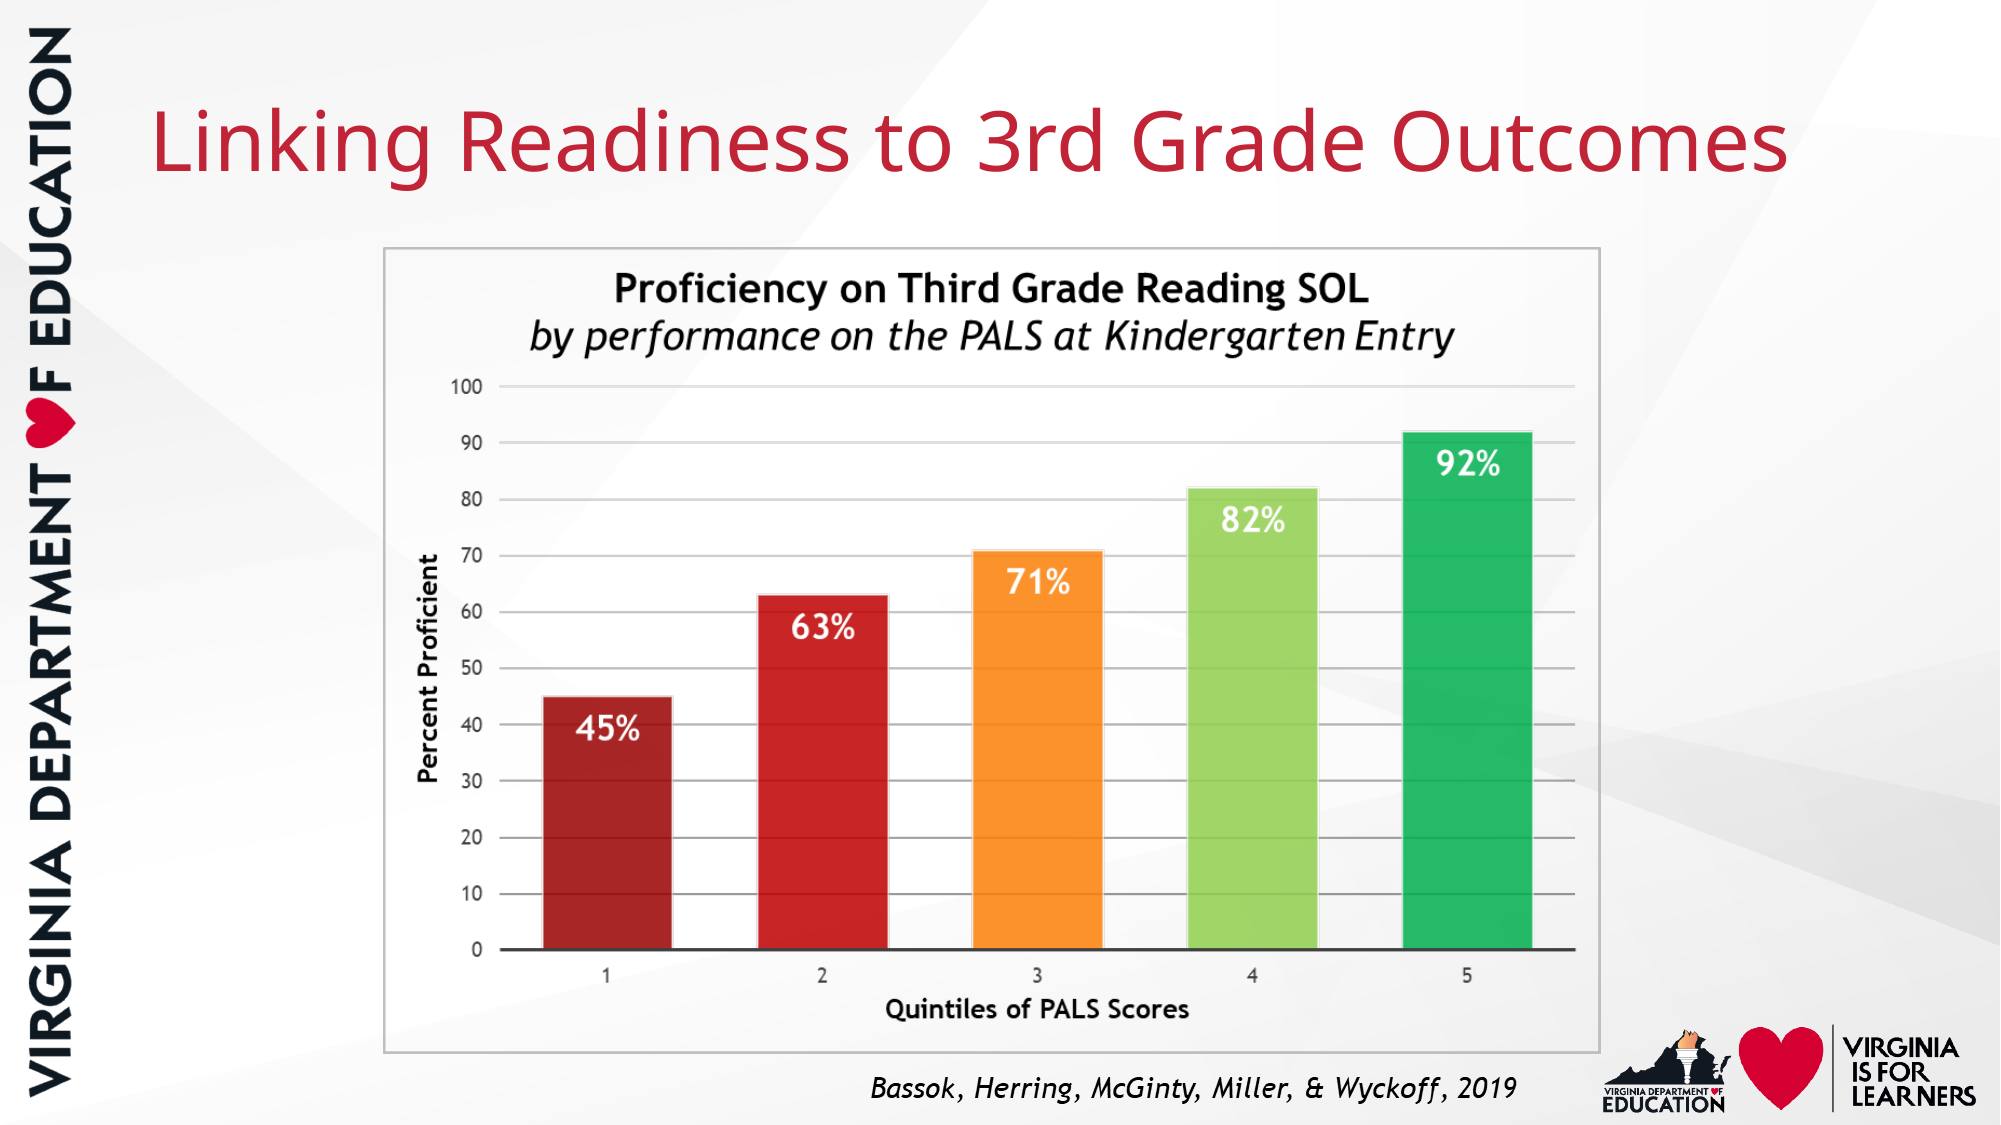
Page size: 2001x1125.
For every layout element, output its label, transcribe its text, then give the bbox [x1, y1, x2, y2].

picture [0, 0, 2000, 1125]
title Linking Readiness to 3rd Grade Outcomes [138, 35, 1864, 254]
